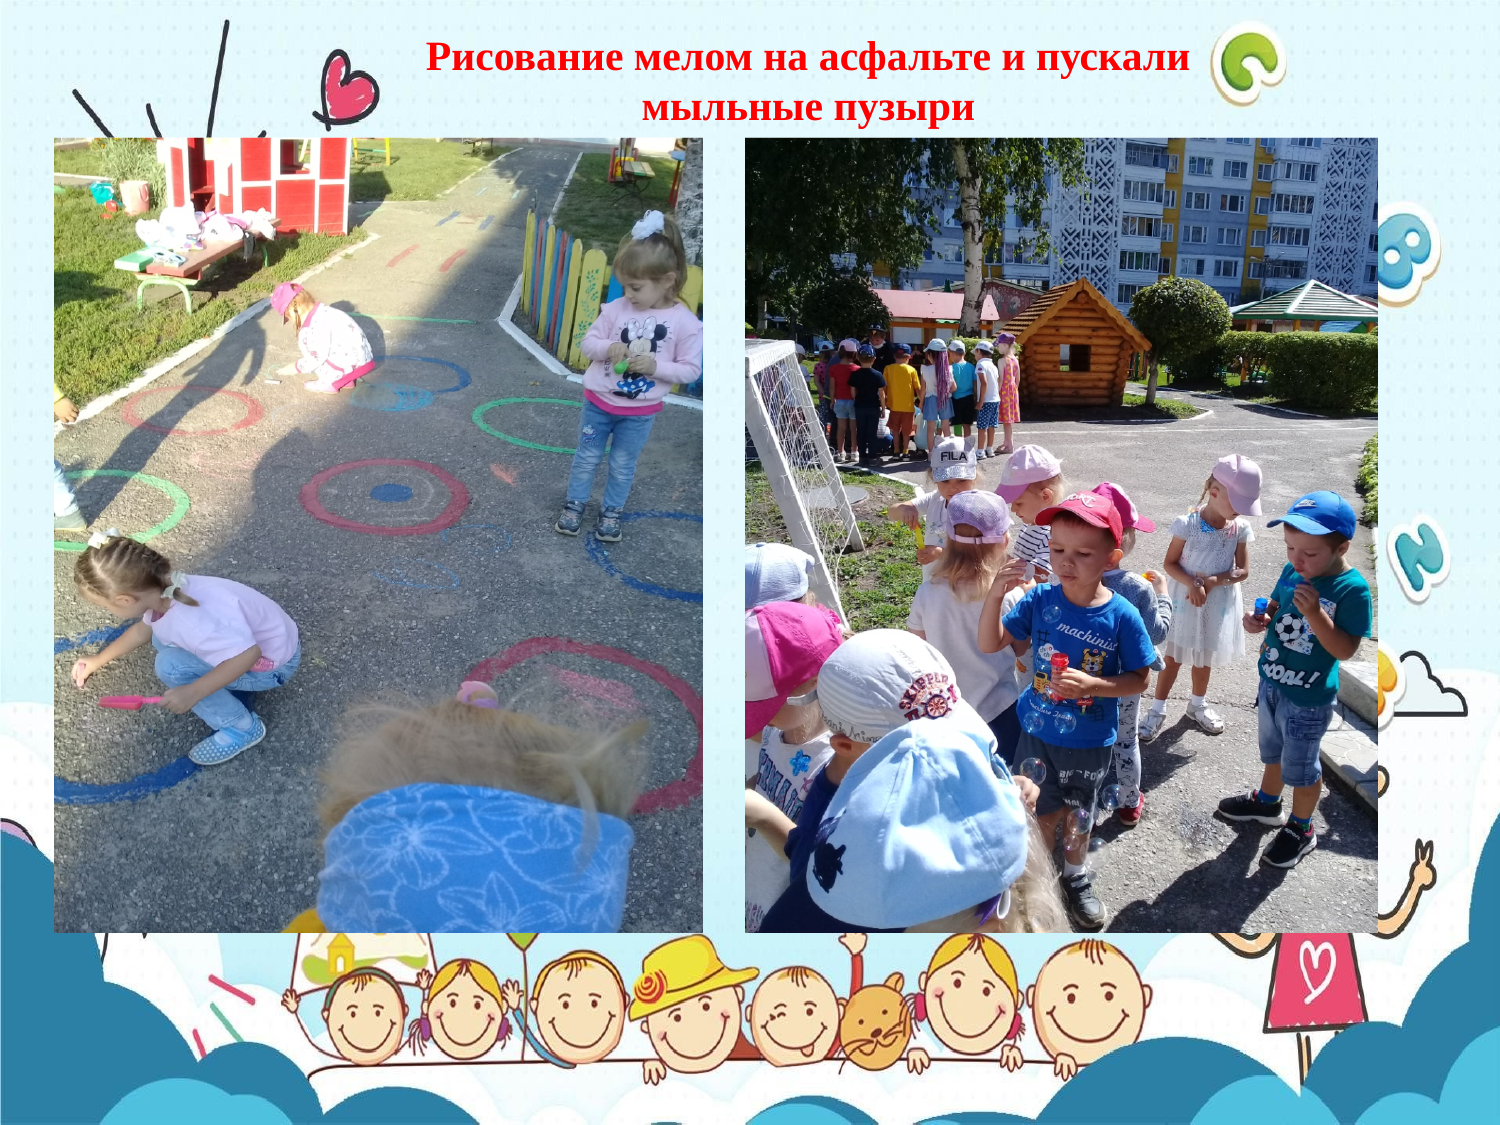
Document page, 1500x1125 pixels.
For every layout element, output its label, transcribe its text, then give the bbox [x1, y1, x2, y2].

text_box Рисование мелом на асфальте и пускали мыльные пузыри [377, 21, 1240, 137]
picture [0, 0, 1500, 1125]
